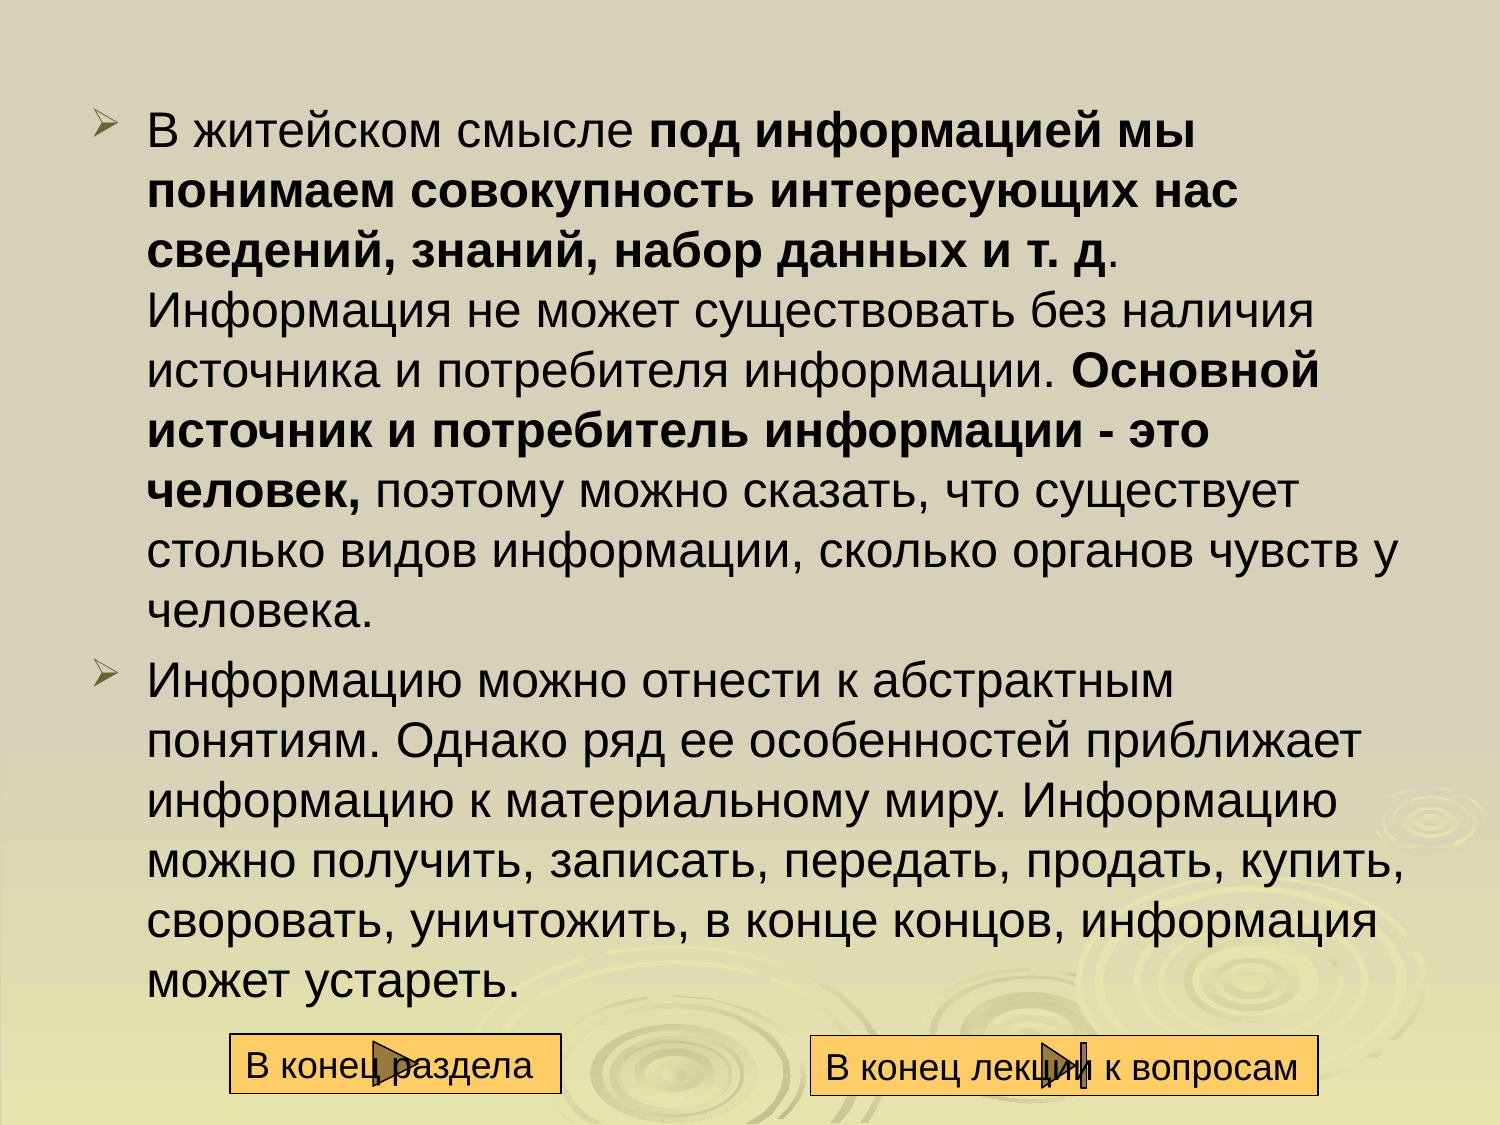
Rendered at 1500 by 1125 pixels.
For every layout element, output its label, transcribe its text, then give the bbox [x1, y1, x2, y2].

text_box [229, 1033, 1319, 1097]
list В житейском смысле под информацией мы понимаем совокупность интересующих нас сведений, знаний, набор данных и т. д. Информация не может существовать без наличия источника и потребителя информации. Основной источник и потребитель информации - это человек, поэтому можно сказать, что существует столько видов информации, сколько органов чувств у человека. Информацию можно отнести к абстрактным понятиям. Однако ряд ее особенностей приближает информацию к материальному миру. Информацию можно получить, записать, передать, продать, купить, своровать, уничтожить, в конце концов, информация может устареть. [74, 89, 1426, 1006]
